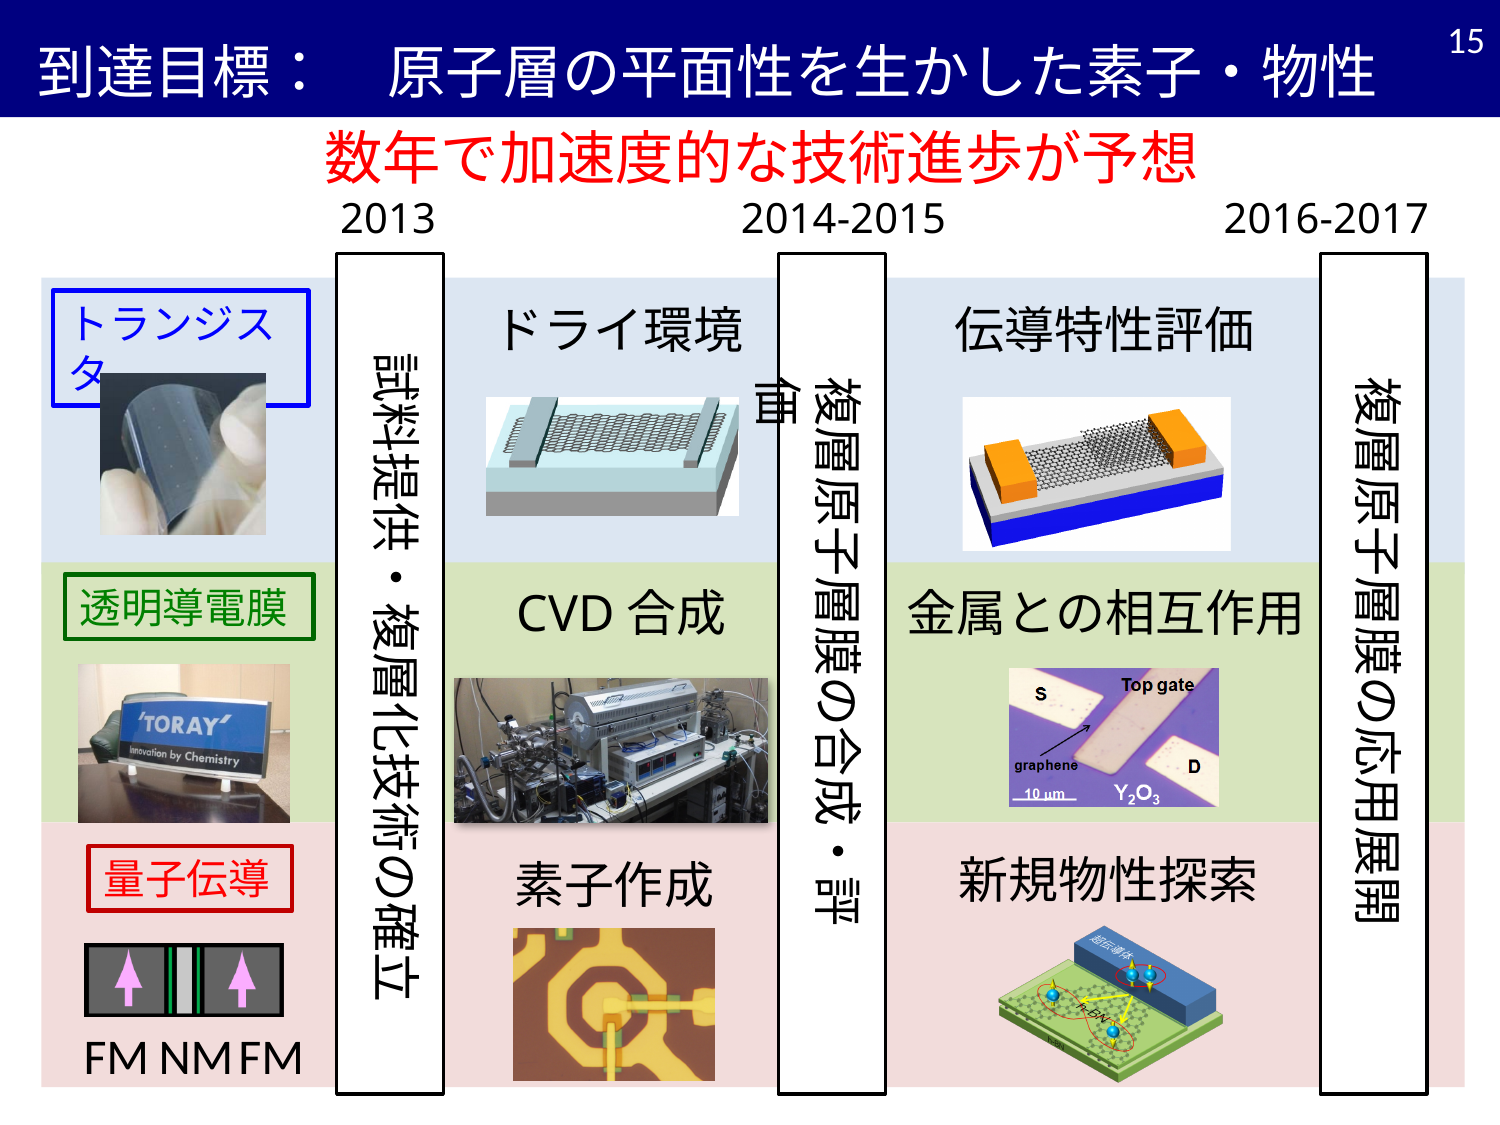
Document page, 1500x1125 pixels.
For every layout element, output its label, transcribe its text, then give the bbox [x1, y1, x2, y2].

picture [997, 925, 1223, 1083]
picture [100, 373, 266, 536]
picture [78, 663, 290, 823]
picture [485, 396, 739, 516]
slide_number 15 [1149, 0, 1500, 79]
picture [962, 396, 1231, 551]
text_box [17, 90, 1294, 176]
text_box 数年で加速度的な技術進歩が予想 [76, 113, 1483, 199]
text_box 到達目標： 原子層の平面性を生かした素子・物性 [0, 0, 1500, 118]
picture [513, 928, 715, 1081]
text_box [41, 184, 1465, 1095]
picture [1009, 668, 1219, 807]
picture [454, 678, 768, 823]
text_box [74, 943, 314, 1095]
